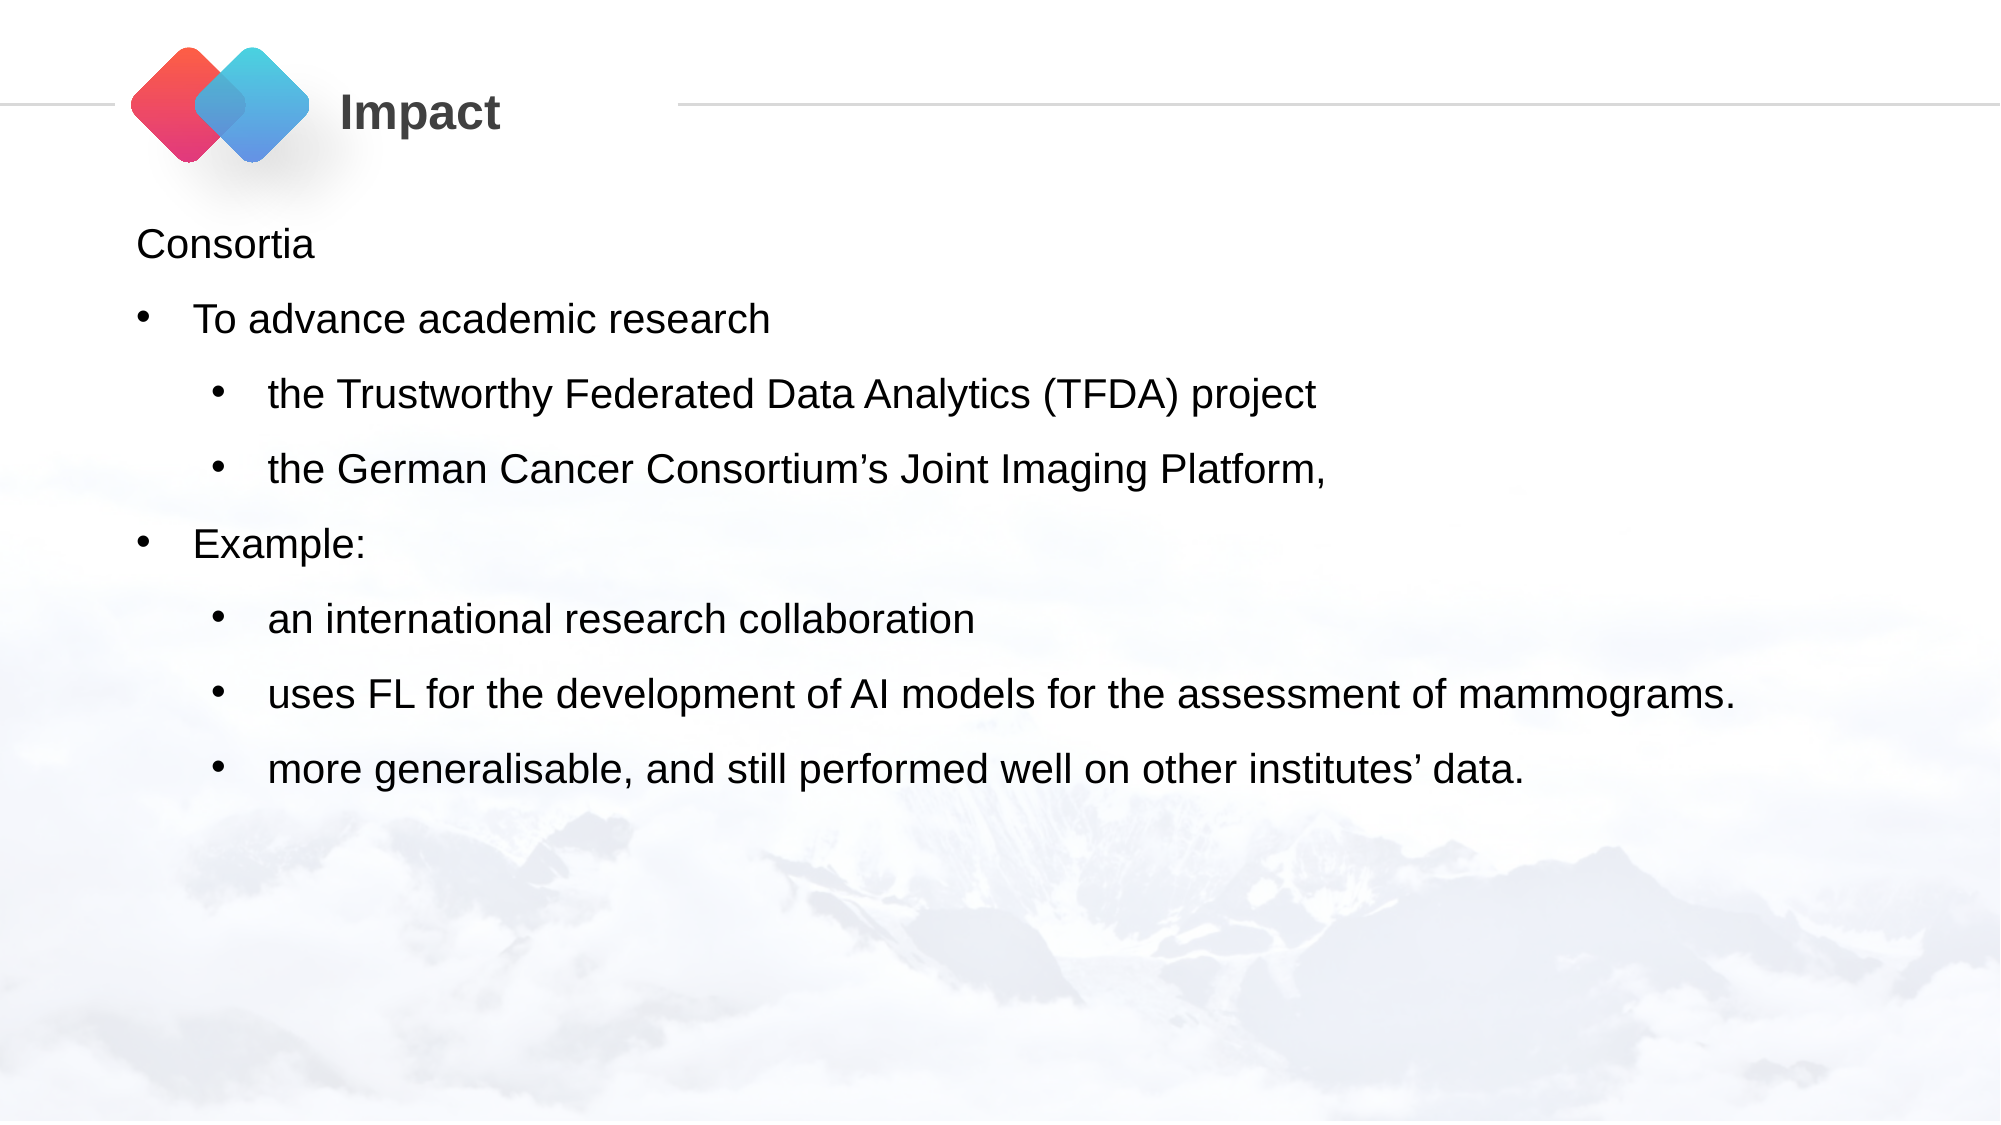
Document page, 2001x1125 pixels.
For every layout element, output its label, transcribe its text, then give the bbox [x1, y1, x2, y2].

text_box Consortia To advance academic research the Trustworthy Federated Data Analytics (TFDA) project the German Cancer Consortium’s Joint Imaging Platform, Example: an international research collaboration uses FL for the development of AI models for the assessment of mammograms. more generalisable, and still performed well on other institutes’ data. [121, 58, 1875, 799]
text_box Impact [324, 60, 1079, 148]
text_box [143, 59, 298, 150]
